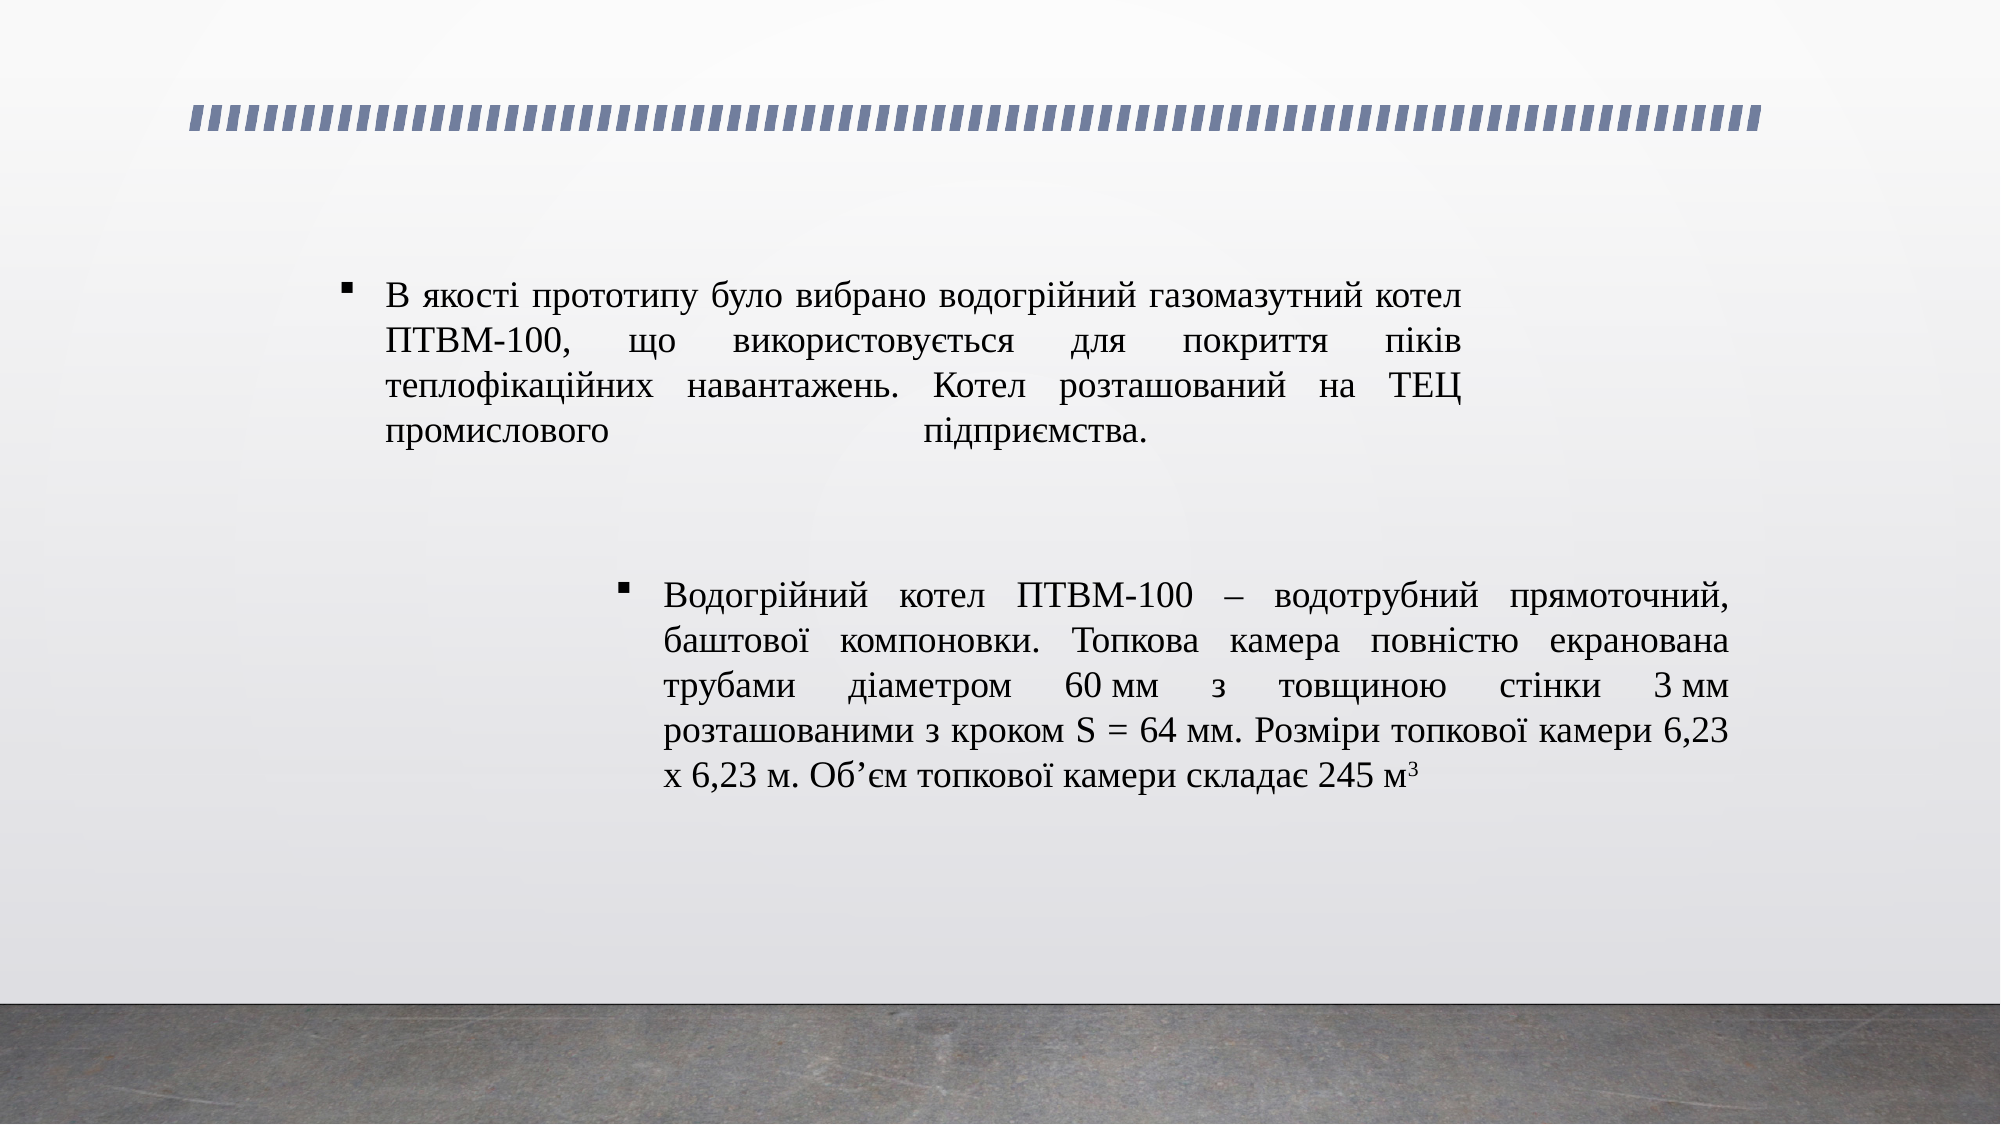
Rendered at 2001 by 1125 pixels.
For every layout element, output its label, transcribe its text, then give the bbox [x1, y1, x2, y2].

text_box Водогрійний котел ПТВМ-100 – водотрубний прямоточний, баштової компоновки. Топкова камера повністю екранована трубами діаметром 60 мм з товщиною стінки 3 мм розташованими з кроком S = 64 мм. Розміри топкової камери 6,23 х 6,23 м. Об’єм топкової камери складає 245 м3 [523, 562, 1746, 944]
title В якості прототипу було вибрано водогрійний газомазутний котел ПТВМ-100, що використовується для покриття піків теплофікаційних навантажень. Котел розташований на ТЕЦ промислового підприємства. [323, 262, 1478, 475]
picture [0, 1004, 2000, 1124]
